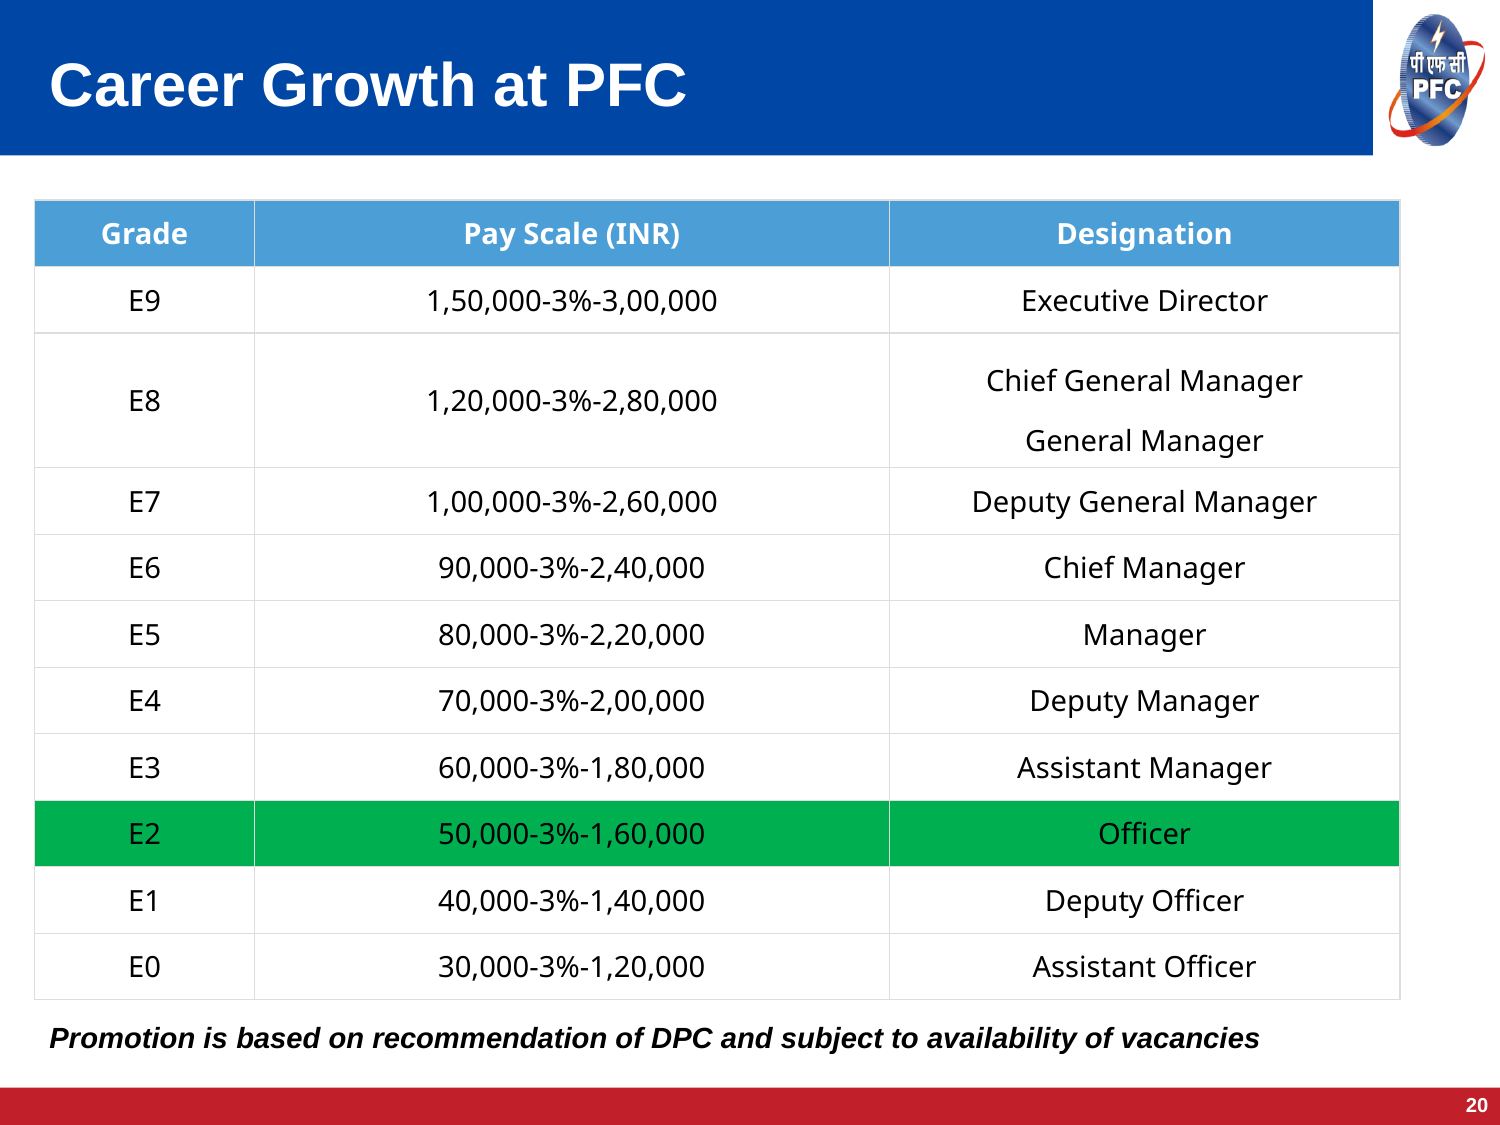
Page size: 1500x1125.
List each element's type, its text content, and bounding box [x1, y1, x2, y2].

table_cell E0 [35, 934, 254, 999]
table_cell Assistant Officer [890, 934, 1399, 999]
table_cell Assistant Manager [890, 734, 1399, 800]
table_cell Officer [890, 801, 1399, 866]
table_cell Manager [890, 601, 1399, 667]
table_cell 1,50,000-3%-3,00,000 [255, 267, 889, 332]
table_cell E4 [35, 668, 254, 733]
text_box Promotion is based on recommendation of DPC and subject to availability of vacancies [34, 1012, 1372, 1063]
table_header Grade [35, 201, 254, 266]
table_cell 1,00,000-3%-2,60,000 [255, 468, 889, 534]
table_cell 70,000-3%-2,00,000 [255, 668, 889, 733]
table_cell 50,000-3%-1,60,000 [255, 801, 889, 866]
table_cell E2 [35, 801, 254, 866]
table_cell 90,000-3%-2,40,000 [255, 535, 889, 600]
table_cell 40,000-3%-1,40,000 [255, 867, 889, 933]
table_header Designation [890, 201, 1399, 266]
table_cell Chief Manager [890, 535, 1399, 600]
table_cell 60,000-3%-1,80,000 [255, 734, 889, 800]
table_cell E5 [35, 601, 254, 667]
picture [1374, 1, 1499, 162]
table_cell E9 [35, 267, 254, 332]
table_cell 30,000-3%-1,20,000 [255, 934, 889, 999]
table_cell E8 [35, 334, 254, 467]
table_cell Chief General Manager General Manager [890, 334, 1399, 467]
table_cell Executive Director [890, 267, 1399, 332]
table_header Pay Scale (INR) [255, 201, 889, 266]
table_cell 80,000-3%-2,20,000 [255, 601, 889, 667]
table_cell E6 [35, 535, 254, 600]
table_cell 1,20,000-3%-2,80,000 [255, 334, 889, 467]
table_cell Deputy Officer [890, 867, 1399, 933]
table_cell Deputy Manager [890, 668, 1399, 733]
table_cell Deputy General Manager [890, 468, 1399, 534]
title Career Growth at PFC [34, 9, 1339, 155]
table_cell E1 [35, 867, 254, 933]
table_cell E3 [35, 734, 254, 800]
table_cell E7 [35, 468, 254, 534]
